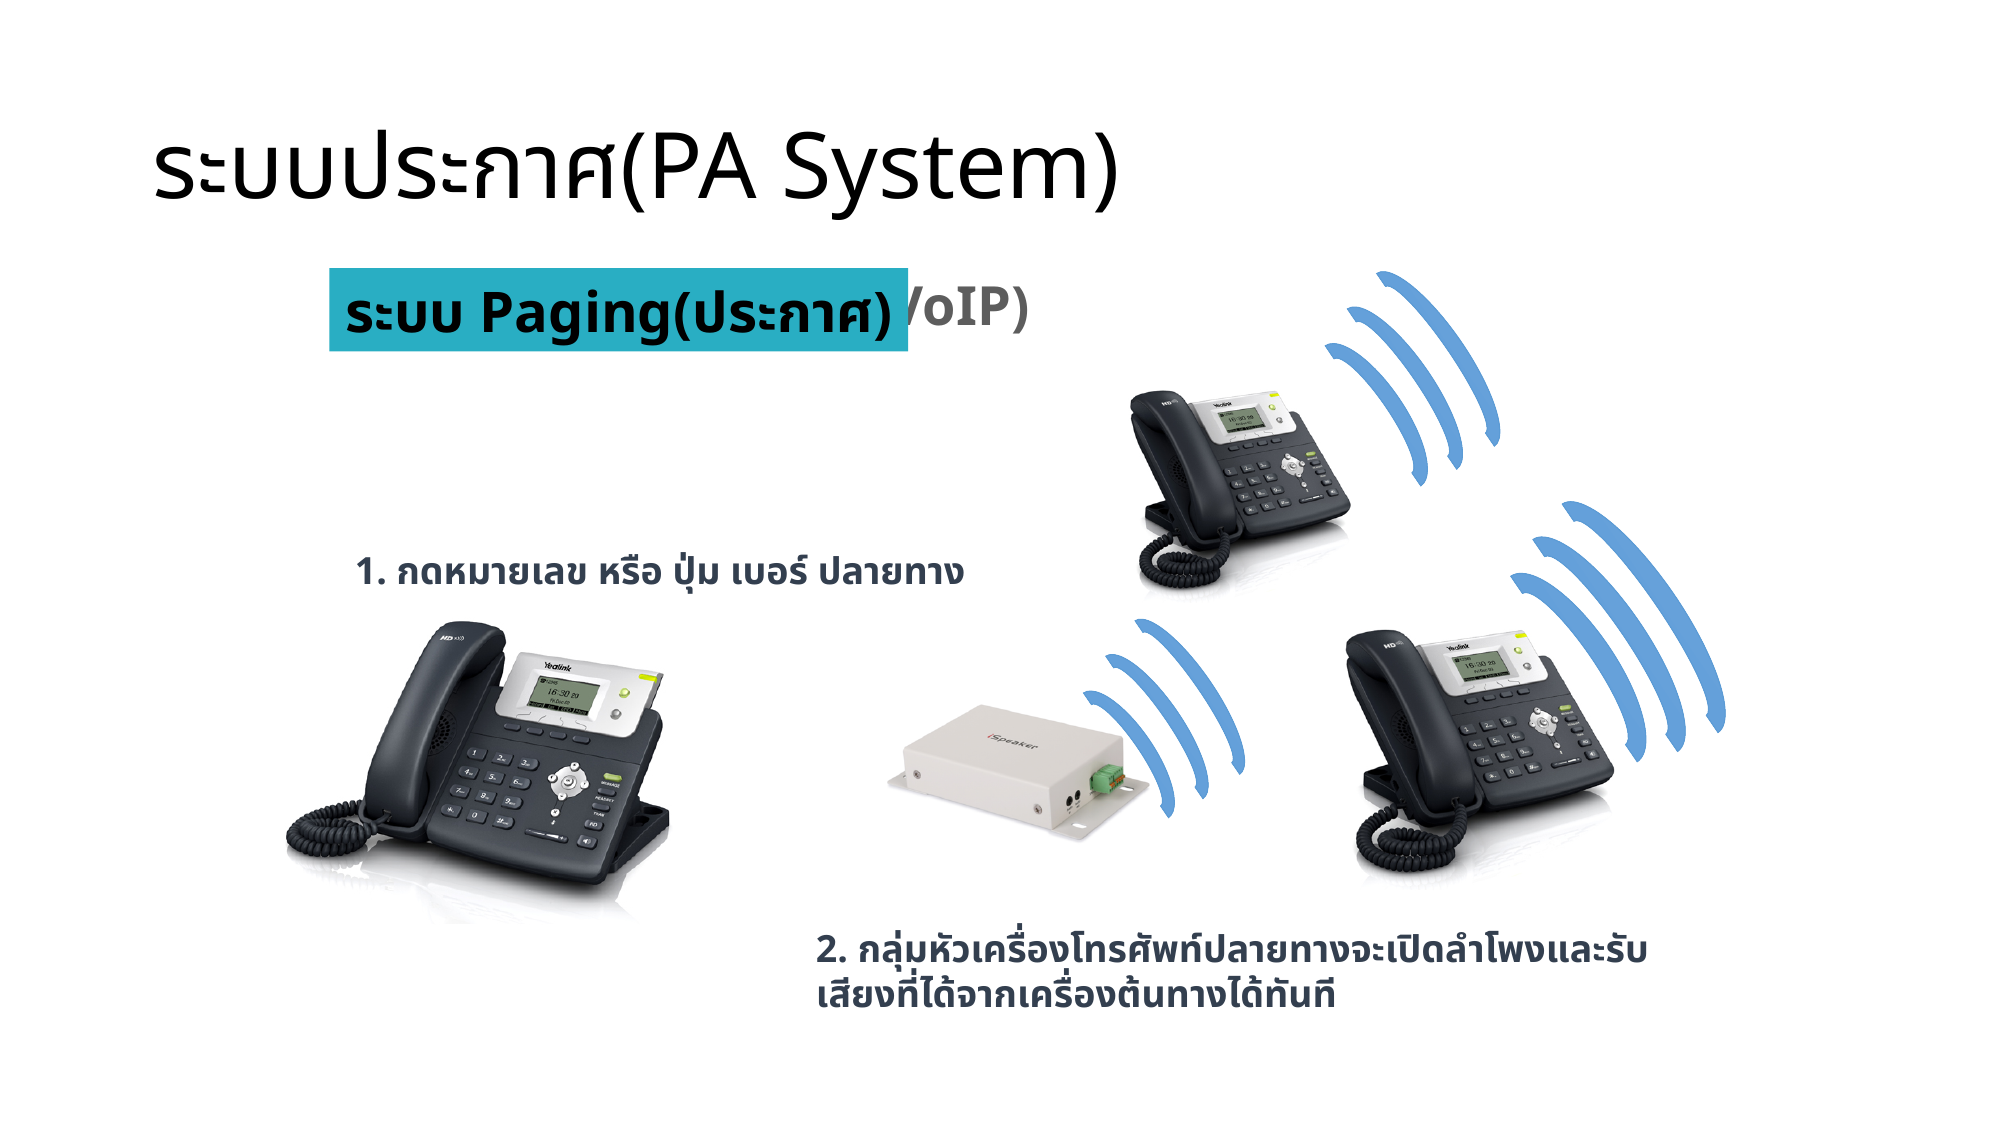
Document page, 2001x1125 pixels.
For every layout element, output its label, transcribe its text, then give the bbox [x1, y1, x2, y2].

text_box [1375, 271, 1501, 447]
text_box [1324, 343, 1428, 487]
text_box [1156, 749, 1175, 819]
text_box [1510, 572, 1581, 610]
text_box [1105, 654, 1209, 800]
text_box [1082, 690, 1112, 699]
picture [270, 563, 678, 971]
picture [1120, 374, 1623, 900]
text_box 2. กลุ่มหัวเครื่องโทรศัพท์ปลายทางจะเปิดลำโพงและรับ เสียงที่ได้จากเครื่องต้นทางได้ทันที [801, 917, 1665, 1023]
text_box ระบบ Paging(ประกาศ) [329, 268, 909, 352]
text_box ระบบโทรศัพท์แบบ IP (VoIP) [363, 232, 1050, 375]
text_box [1532, 536, 1686, 753]
text_box [1134, 618, 1246, 776]
title ระบบประกาศ(PA System) [137, 59, 1863, 278]
text_box [1623, 668, 1647, 763]
picture [883, 699, 1156, 848]
text_box 1. กดหมายเลข หรือ ปุ่ม เบอร์ ปลายทาง [339, 539, 982, 600]
text_box [1346, 306, 1463, 470]
text_box [1561, 501, 1726, 734]
